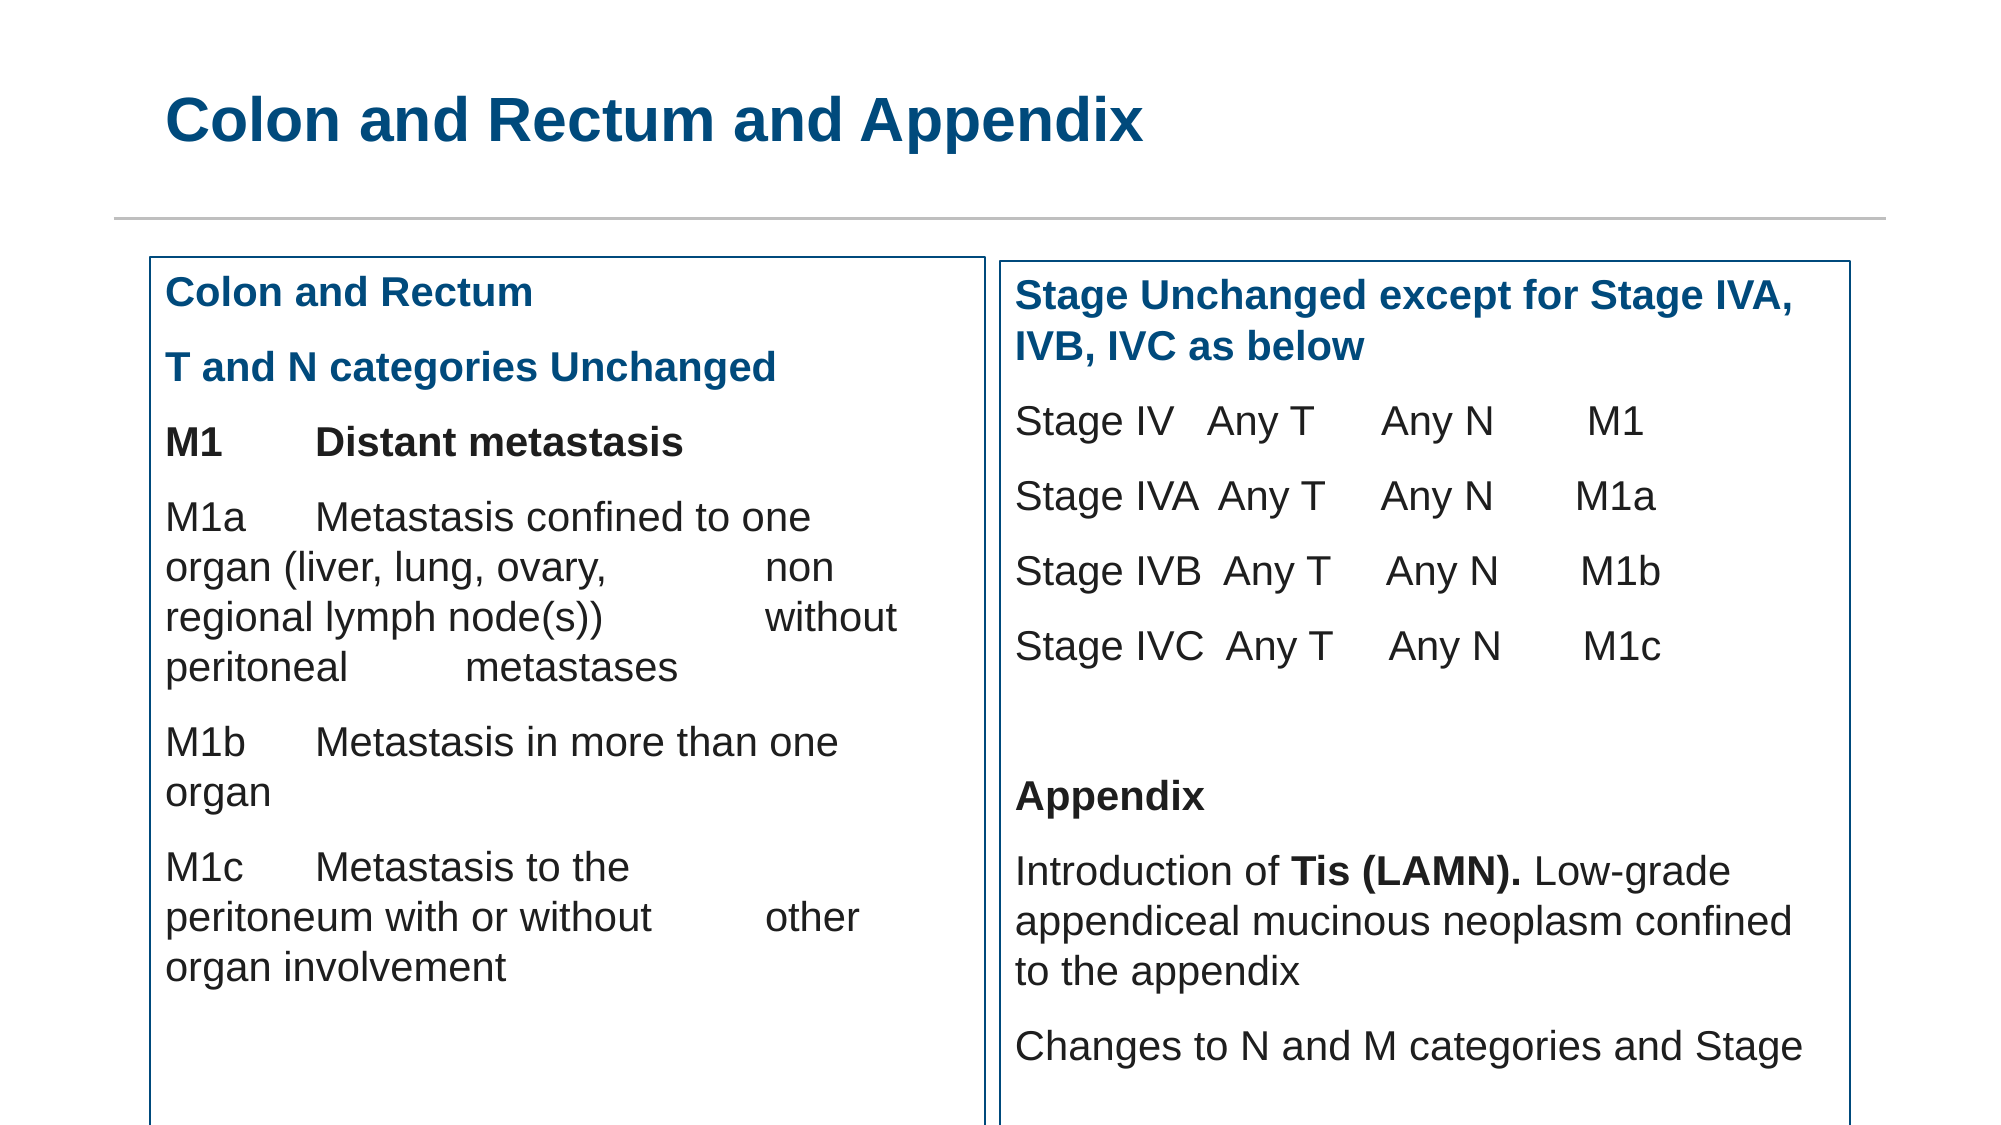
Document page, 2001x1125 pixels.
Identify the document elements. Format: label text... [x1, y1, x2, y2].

list Stage Unchanged except for Stage IVA, IVB, IVC as below Stage IV Any T Any N M1 Stage IVA Any T Any N M1a Stage IVB Any T Any N M1b Stage IVC Any T Any N M1c Appendix Introduction of Tis (LAMN). Low-grade appendiceal mucinous neoplasm confined to the appendix Changes to N and M categories and Stage [999, 260, 1850, 1125]
title Colon and Rectum and Appendix [150, 37, 1850, 163]
list Colon and Rectum T and N categories Unchanged M1 Distant metastasis M1a Metastasis confined to one organ (liver, lung, ovary, non regional lymph node(s)) without peritoneal metastases M1b Metastasis in more than one organ M1c Metastasis to the peritoneum with or without other organ involvement [150, 257, 986, 1125]
